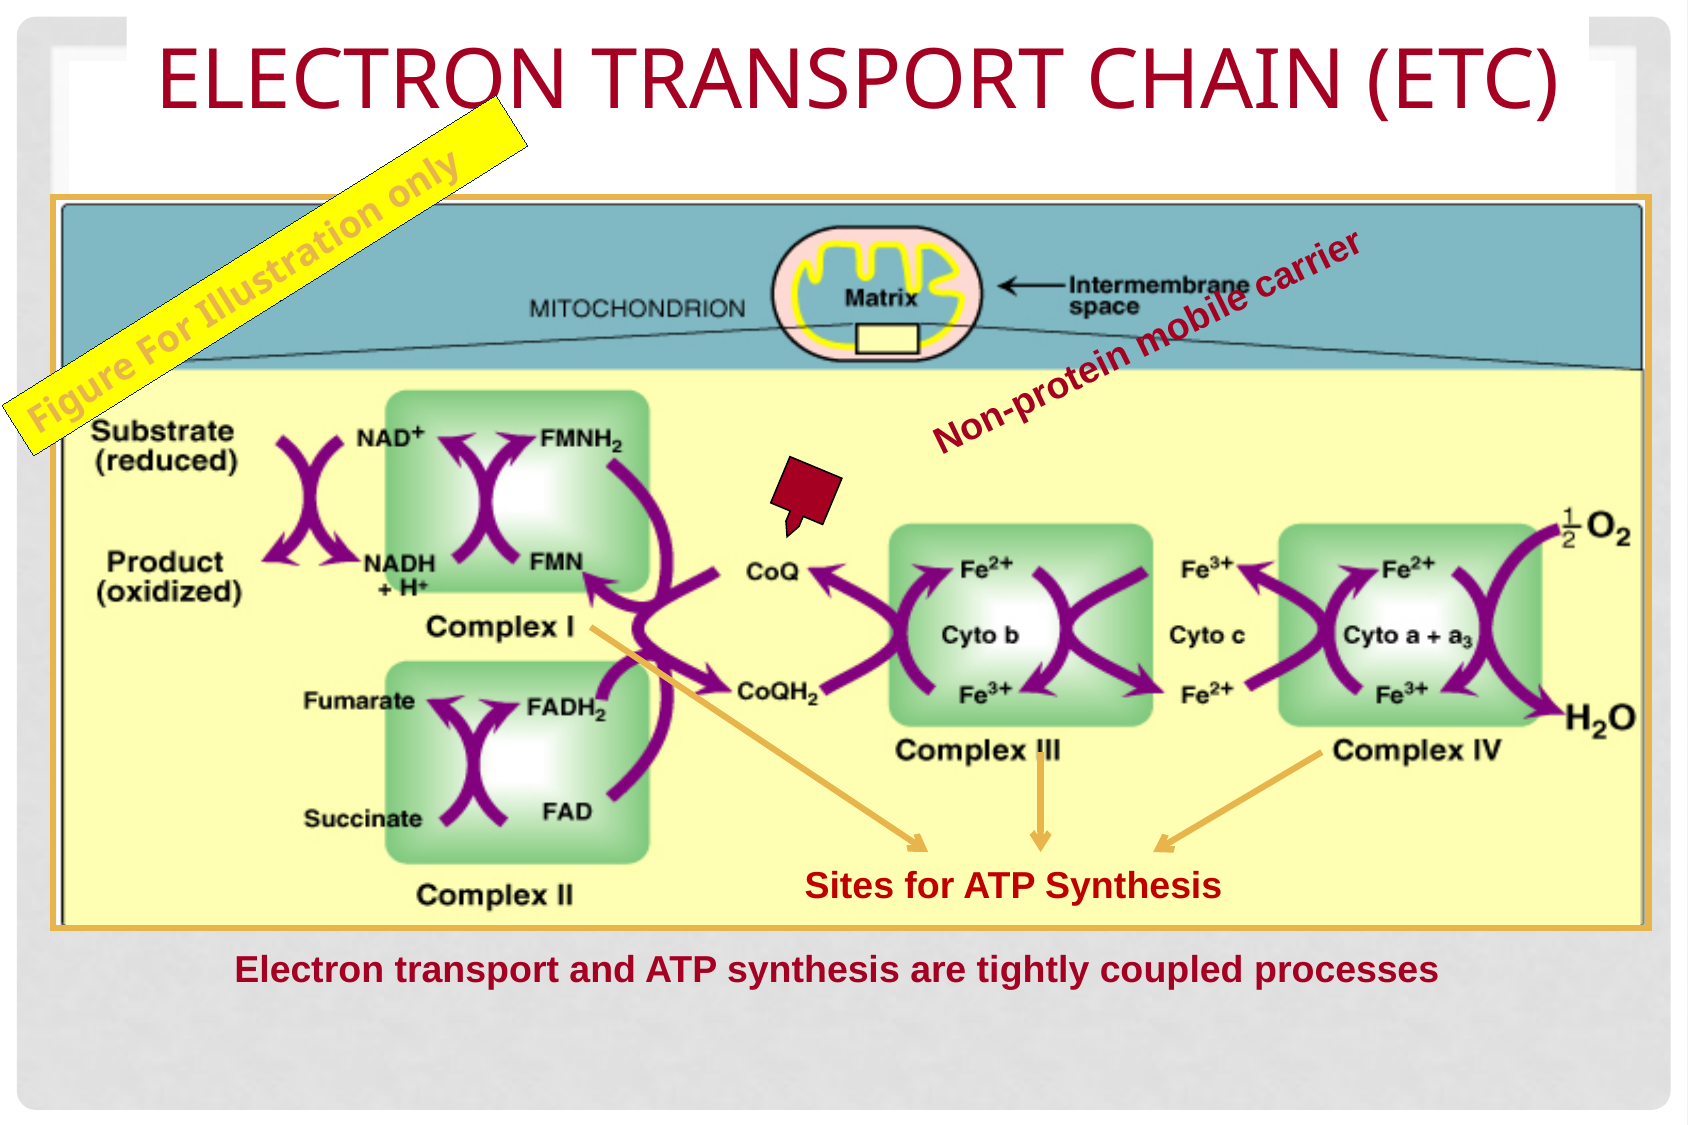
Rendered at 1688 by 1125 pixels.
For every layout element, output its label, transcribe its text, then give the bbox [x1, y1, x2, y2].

picture [55, 199, 1646, 926]
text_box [1152, 751, 1323, 853]
text_box Figure For Illustration only [330, 95, 528, 199]
text_box Figure For Illustration only [2, 371, 55, 456]
text_box Electron transport and ATP synthesis are tightly coupled processes [219, 937, 1455, 998]
title Electron Transport Chain (ETC) [126, 0, 1589, 150]
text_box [590, 626, 929, 853]
